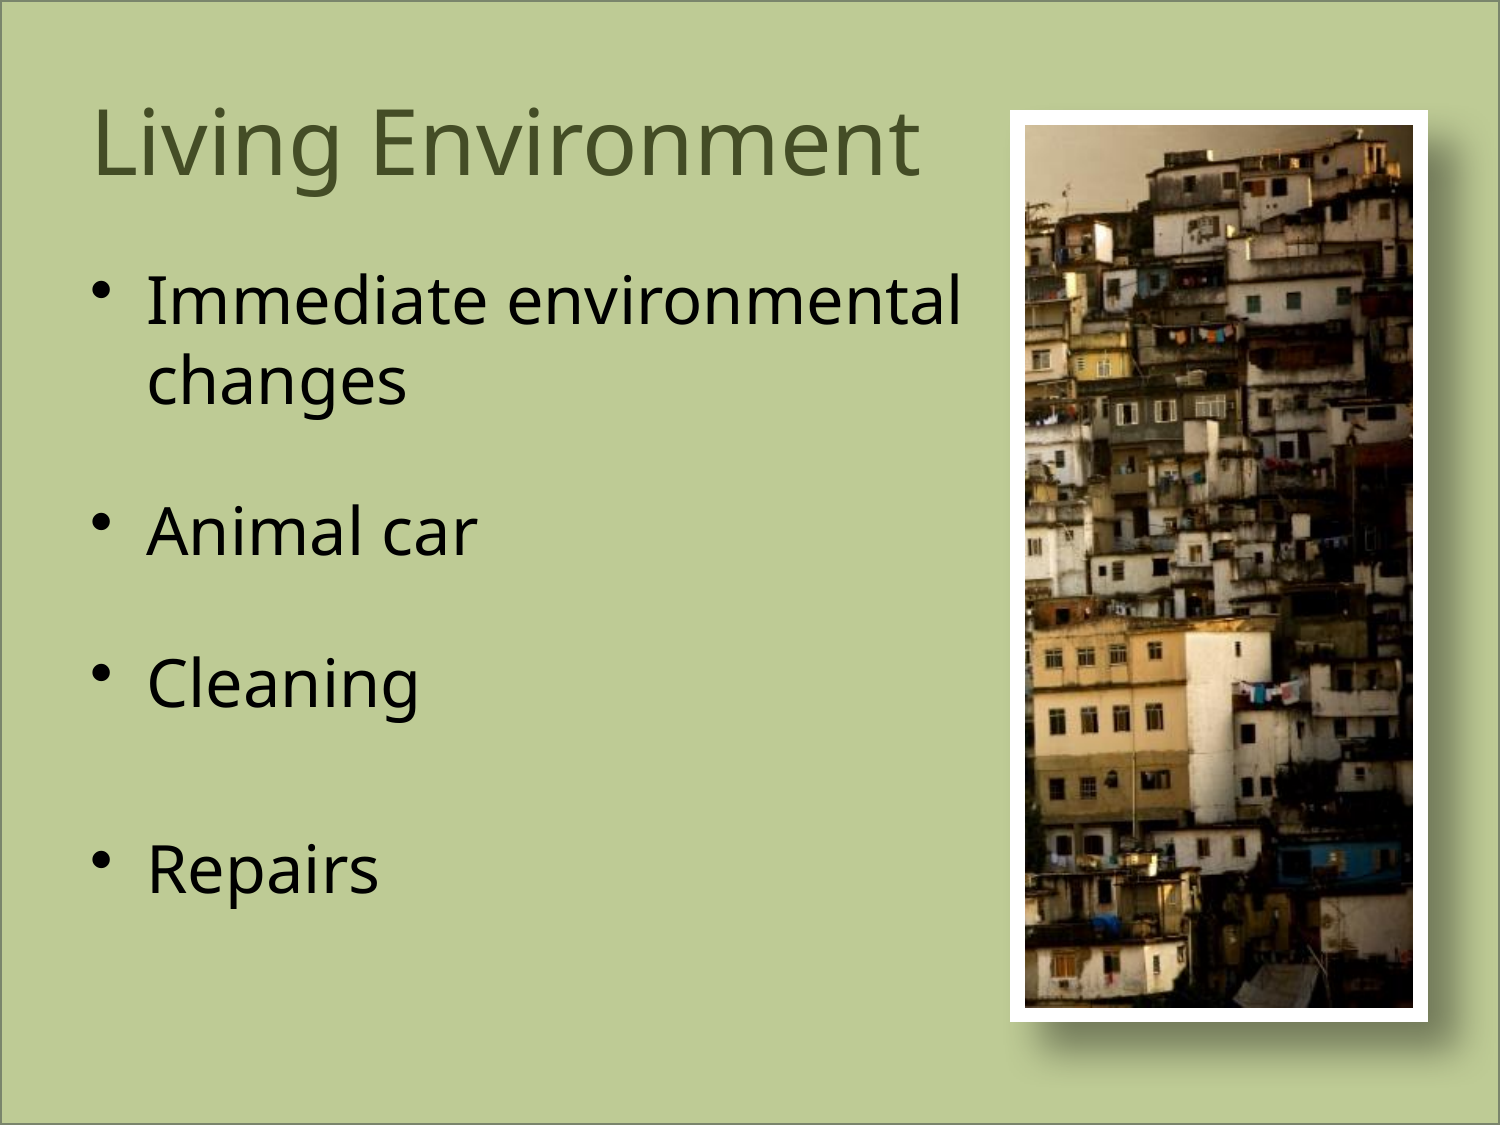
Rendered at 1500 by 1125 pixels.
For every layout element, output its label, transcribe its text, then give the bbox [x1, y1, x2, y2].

picture [1024, 124, 1414, 1009]
text_box [0, 0, 1500, 1125]
list Immediate environmental changes Animal car Cleaning Repairs [75, 249, 1000, 1038]
title Living Environment [75, 45, 1425, 233]
